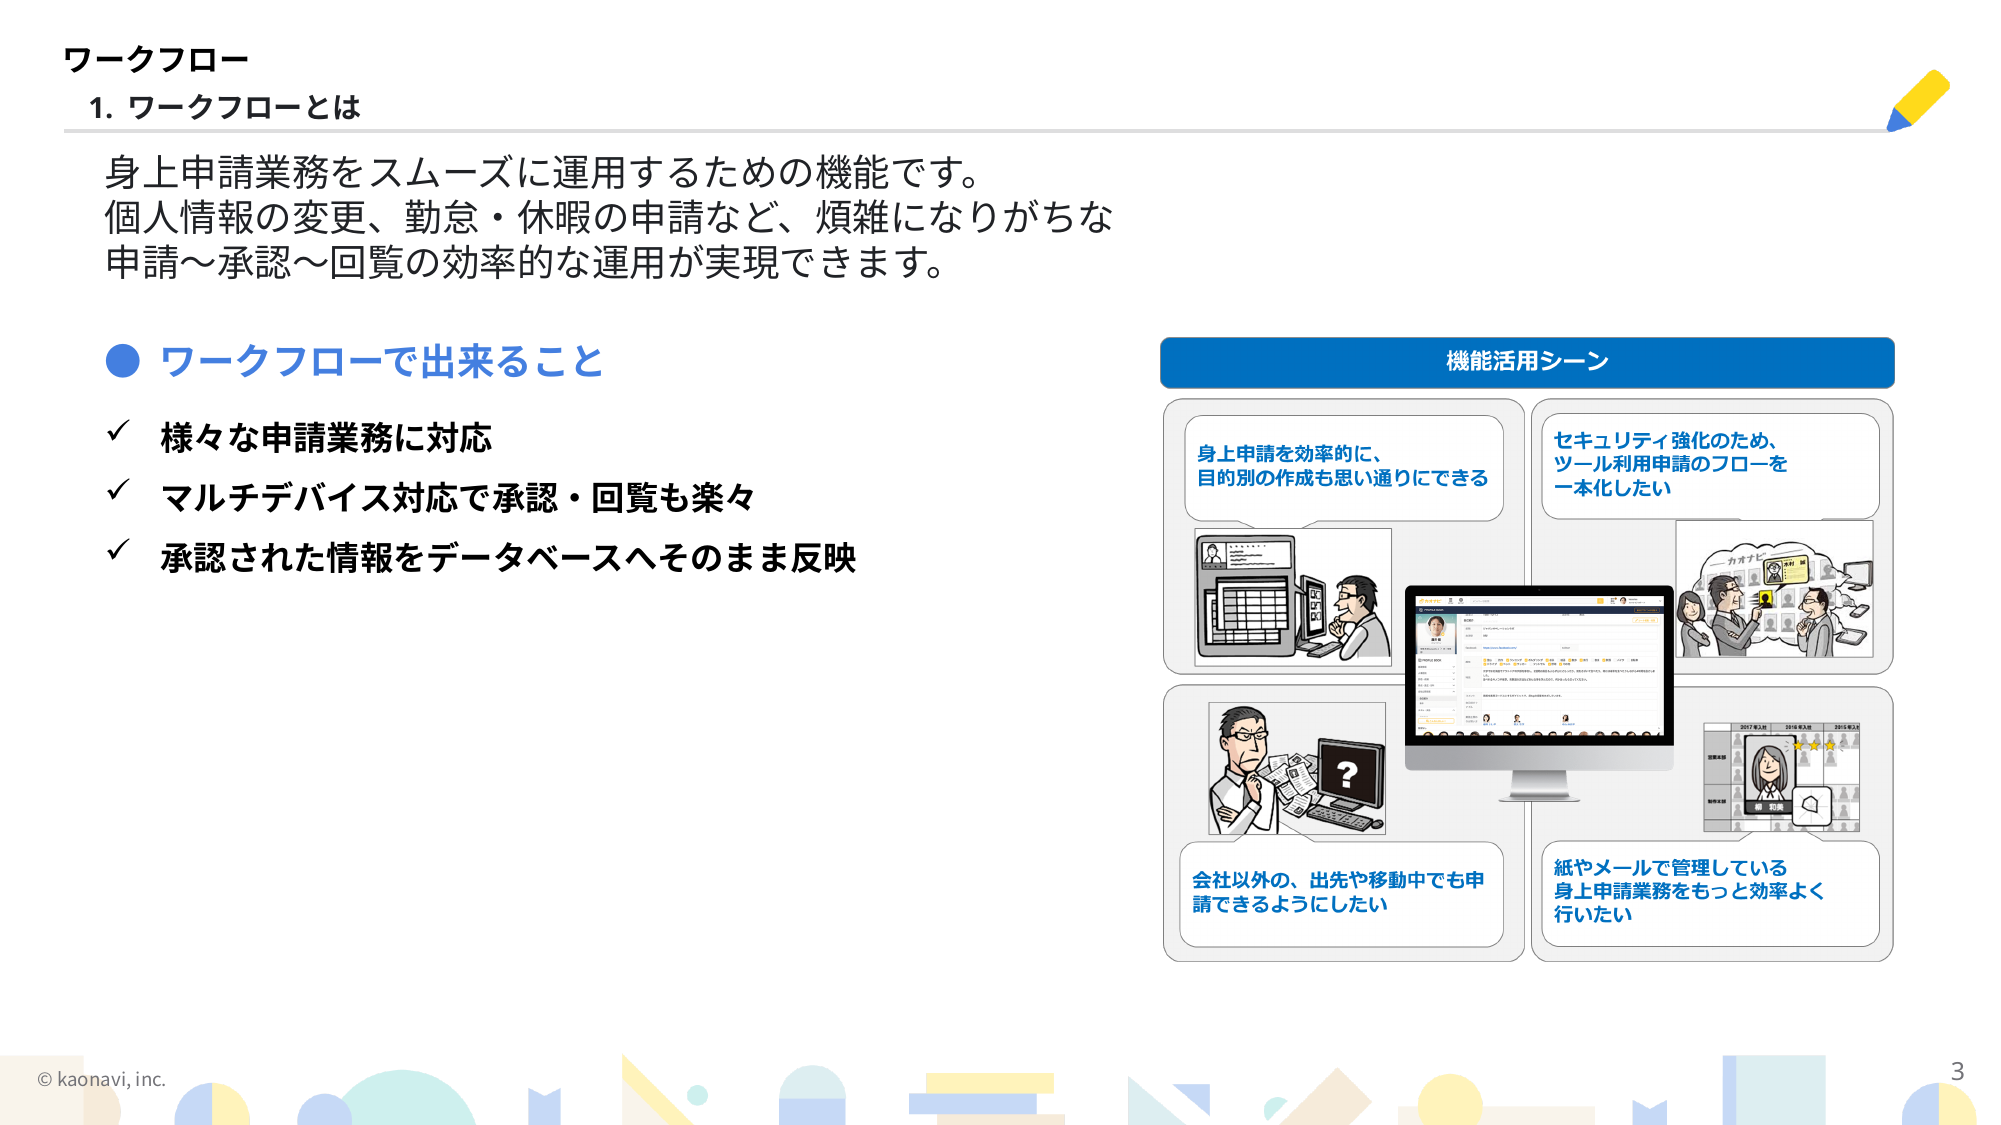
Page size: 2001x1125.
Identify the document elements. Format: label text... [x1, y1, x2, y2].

picture [1878, 66, 1953, 140]
text_box ワークフロー [47, 32, 1624, 86]
picture [0, 1004, 2000, 1125]
picture [1160, 336, 1895, 962]
text_box 1. ワークフローとは [73, 81, 1711, 132]
text_box 様々な申請業務に対応 マルチデバイス対応で承認・回覧も楽々 承認された情報をデータベースへそのまま反映 [89, 389, 1160, 585]
text_box ● ワークフローで出来ること [89, 330, 1629, 389]
text_box 身上申請業務をスムーズに運用するための機能です。 個人情報の変更、勤怠・休暇の申請など、煩雑になりがちな 申請～承認～回覧の効率的な運用が実現できます。 [89, 141, 1960, 292]
